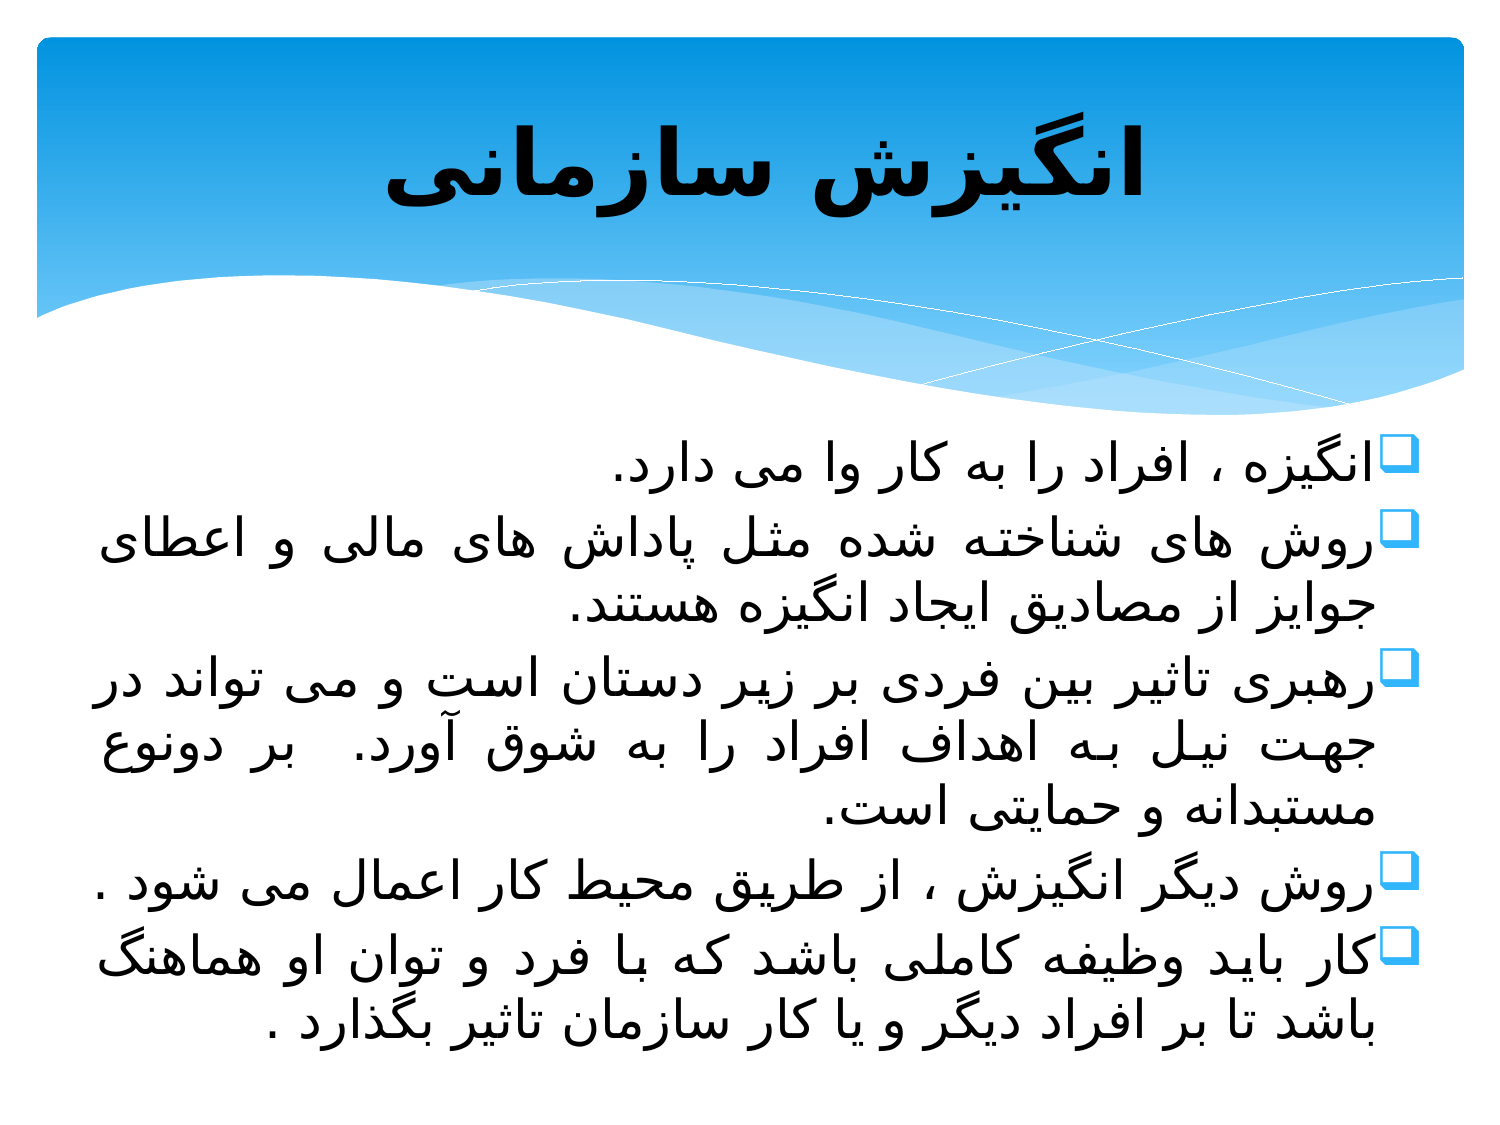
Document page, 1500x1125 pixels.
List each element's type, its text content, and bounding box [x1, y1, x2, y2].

list انگیزه ، افراد را به کار وا می دارد. روش های شناخته شده مثل پاداش های مالی و اعطای جوایز از مصادیق ایجاد انگیزه هستند. رهبری تاثیر بین فردی بر زیر دستان است و می تواند در جهت نیل به اهداف افراد را به شوق آورد. بر دونوع مستبدانه و حمایتی است. روش دیگر انگیزش ، از طریق محیط کار اعمال می شود . کار باید وظیفه کاملی باشد که با فرد و توان او هماهنگ باشد تا بر افراد دیگر و یا کار سازمان تاثیر بگذارد . [76, 420, 1436, 1083]
title انگیزش سازمانی [75, 55, 1425, 261]
